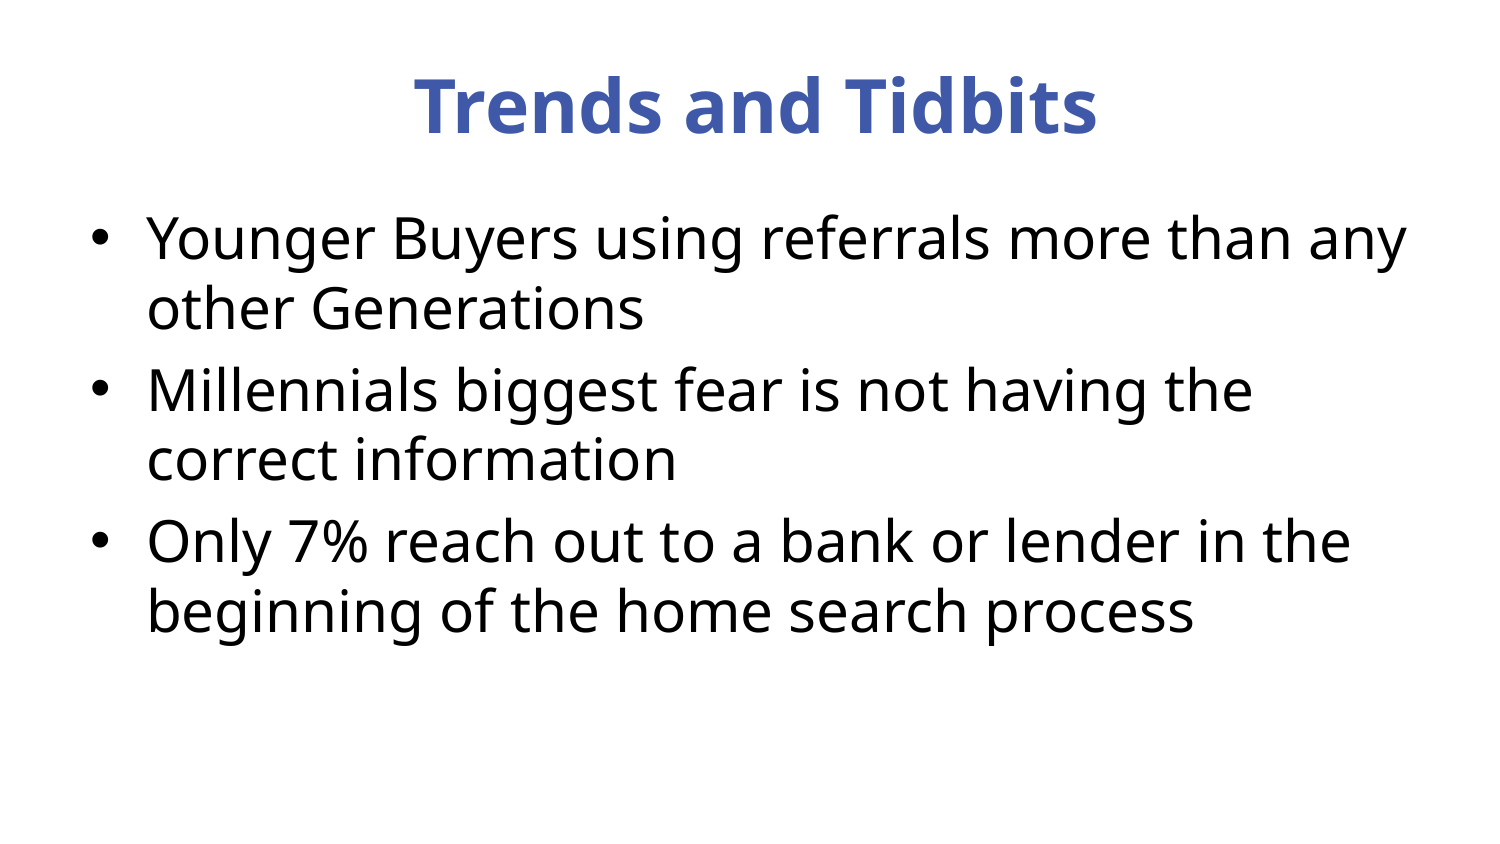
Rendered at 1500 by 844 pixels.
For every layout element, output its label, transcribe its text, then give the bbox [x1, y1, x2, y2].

list Younger Buyers using referrals more than any other Generations Millennials biggest fear is not having the correct information Only 7% reach out to a bank or lender in the beginning of the home search process [75, 193, 1425, 697]
title Trends and Tidbits [12, 33, 1500, 175]
